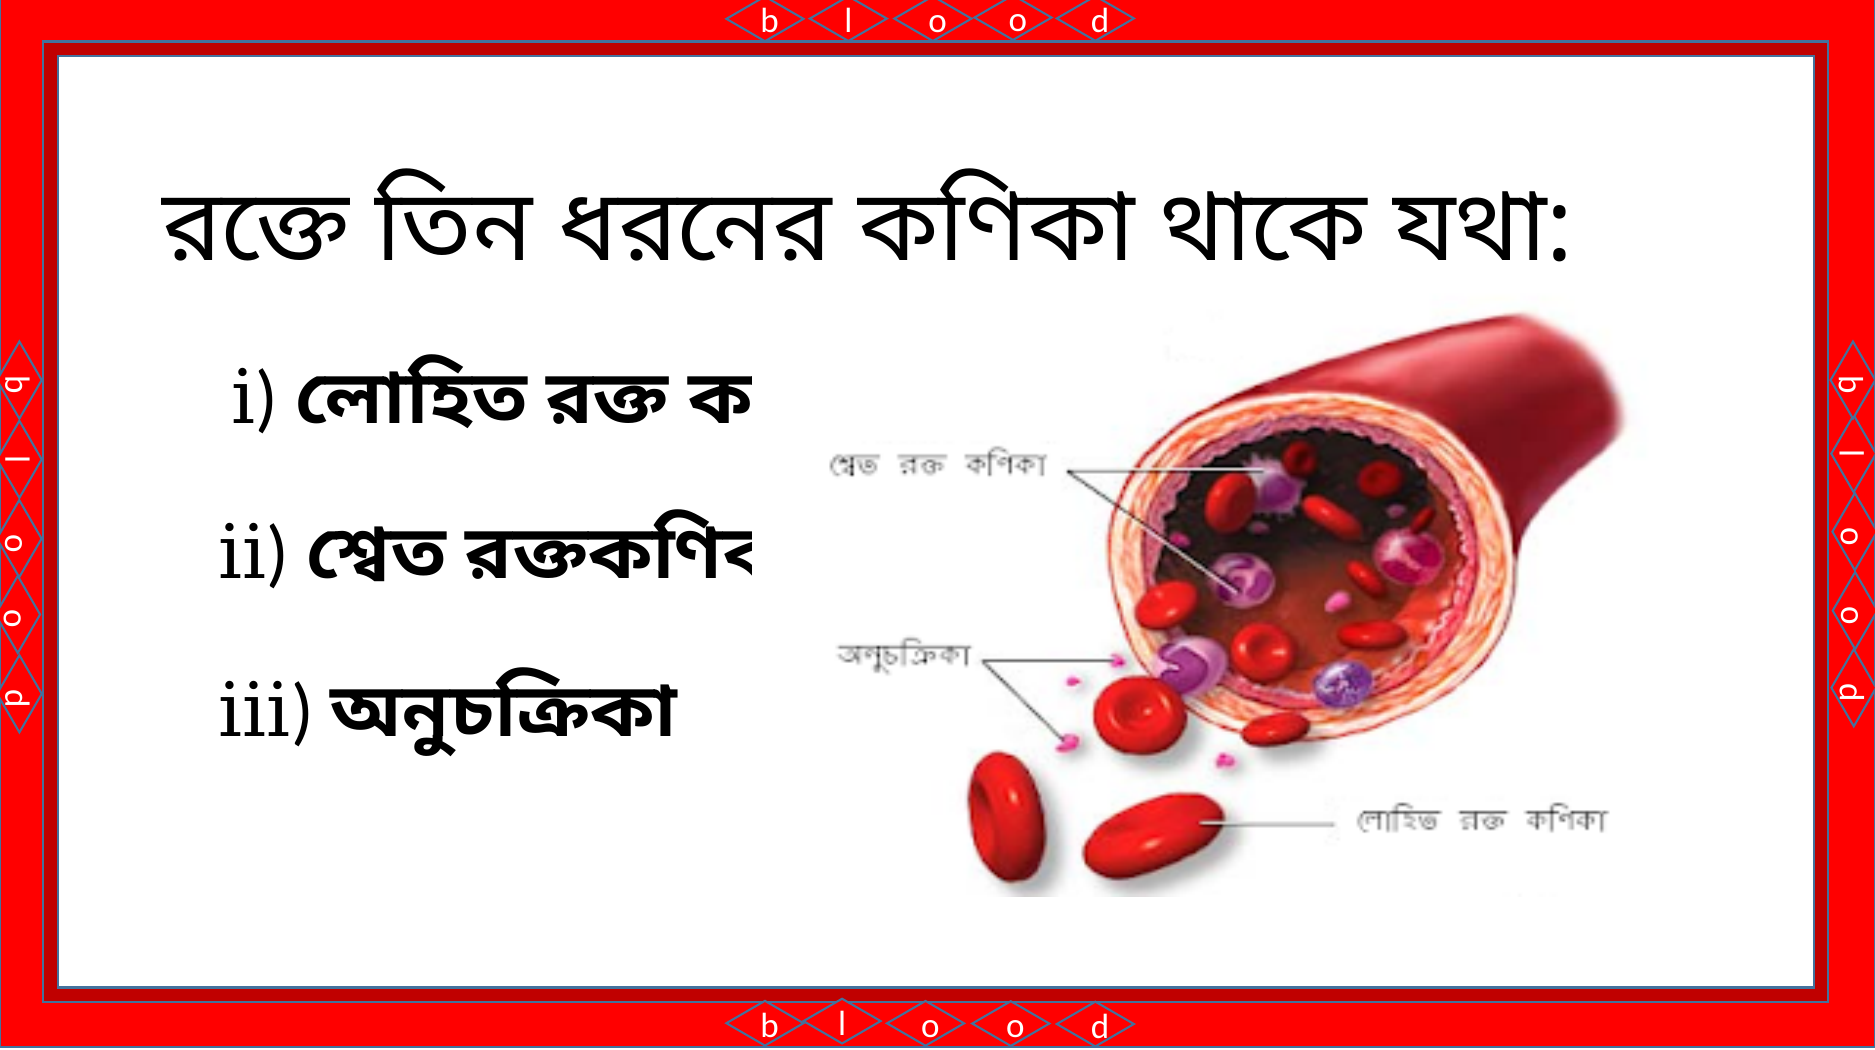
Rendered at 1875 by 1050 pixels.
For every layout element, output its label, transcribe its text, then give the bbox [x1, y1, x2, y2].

text_box iii) অনুচক্রিকা [204, 653, 752, 759]
text_box রক্তে তিন ধরনের কণিকা থাকে যথা: [147, 153, 1725, 288]
text_box ii) শ্বেত রক্তকণিকা [204, 496, 752, 601]
picture [752, 285, 1689, 897]
text_box i) লোহিত রক্ত কণিকা [216, 341, 752, 446]
